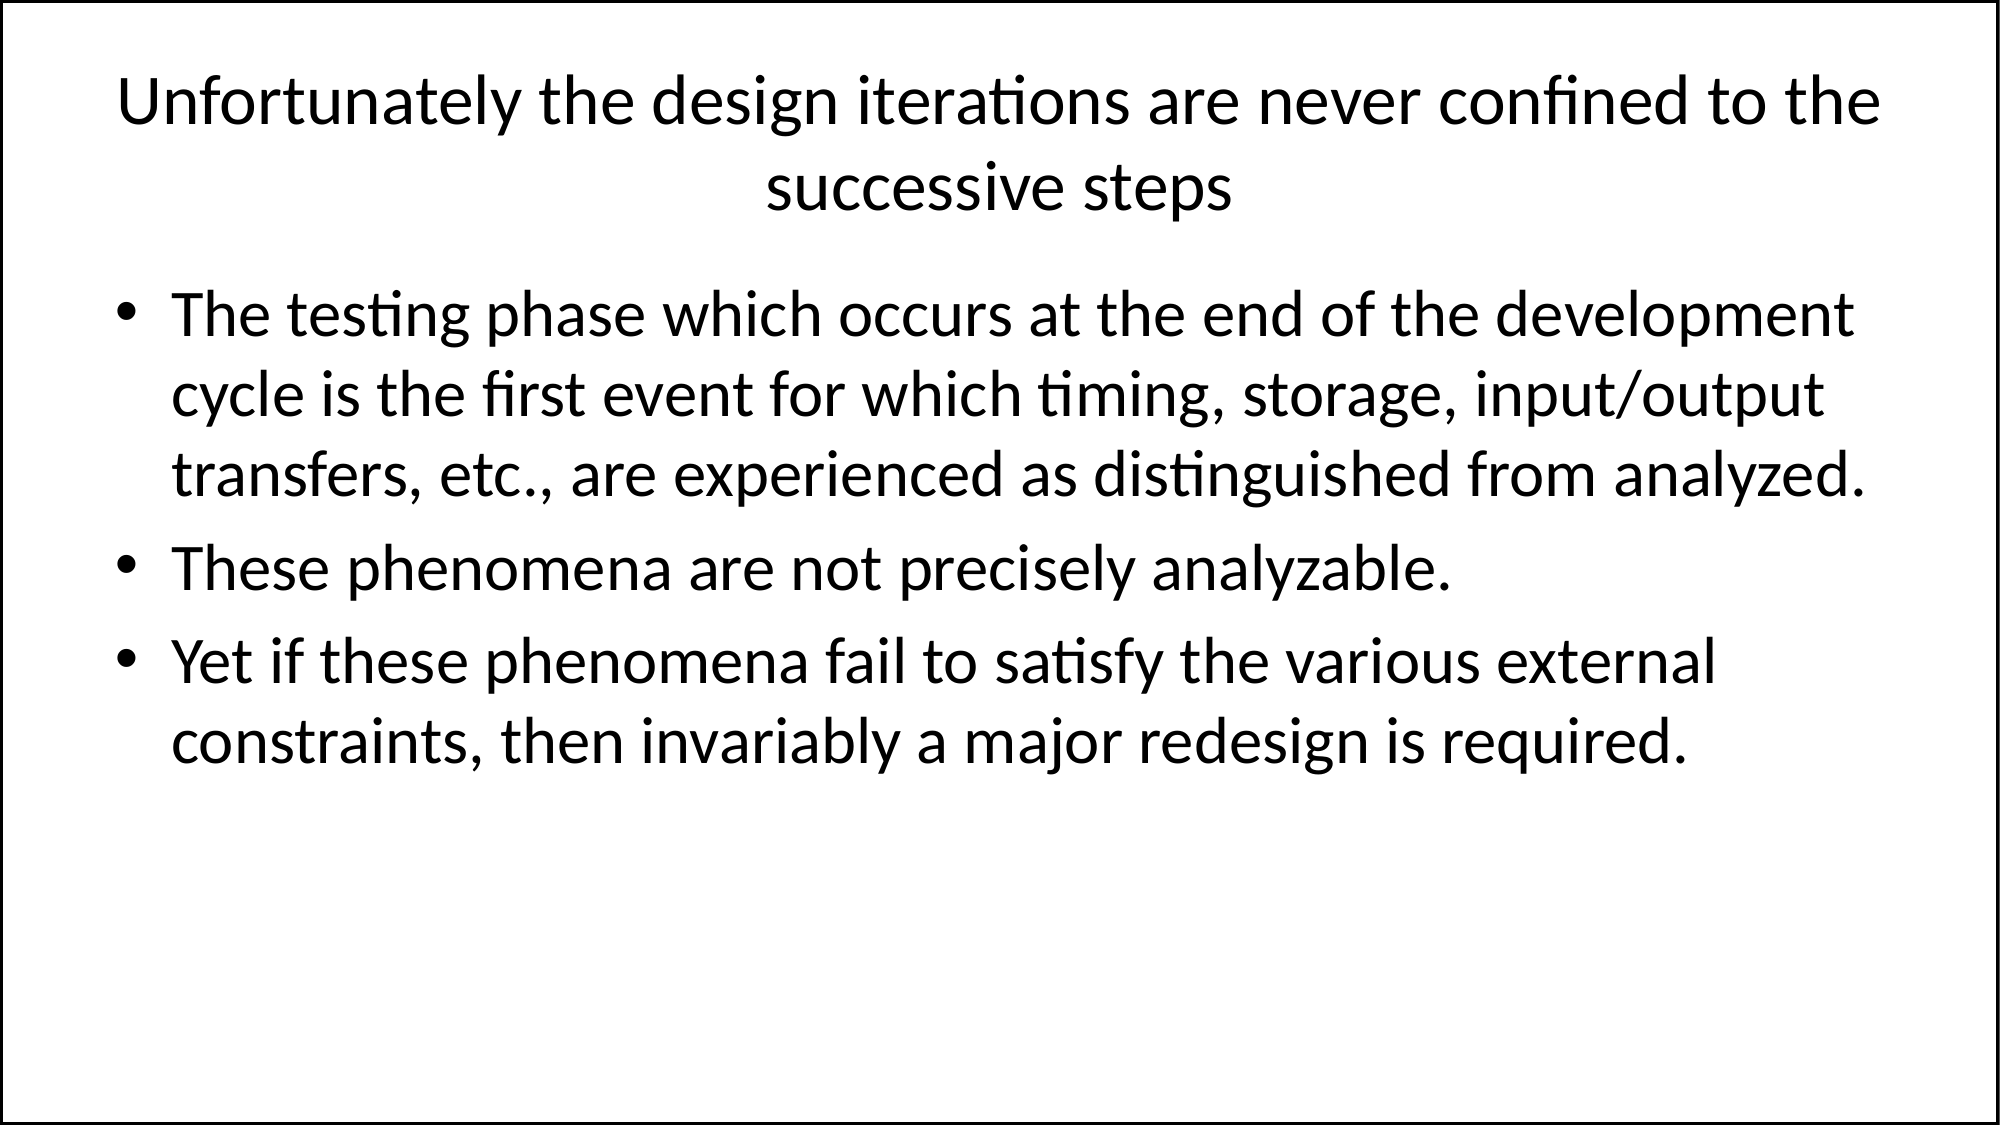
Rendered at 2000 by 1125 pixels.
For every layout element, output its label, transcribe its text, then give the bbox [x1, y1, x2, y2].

list The testing phase which occurs at the end of the development cycle is the first event for which timing, storage, input/output transfers, etc., are experienced as distinguished from analyzed. These phenomena are not precisely analyzable. Yet if these phenomena fail to satisfy the various external constraints, then invariably a major redesign is required. [99, 262, 1900, 1005]
title Unfortunately the design iterations are never confined to the successive steps [99, 45, 1900, 233]
